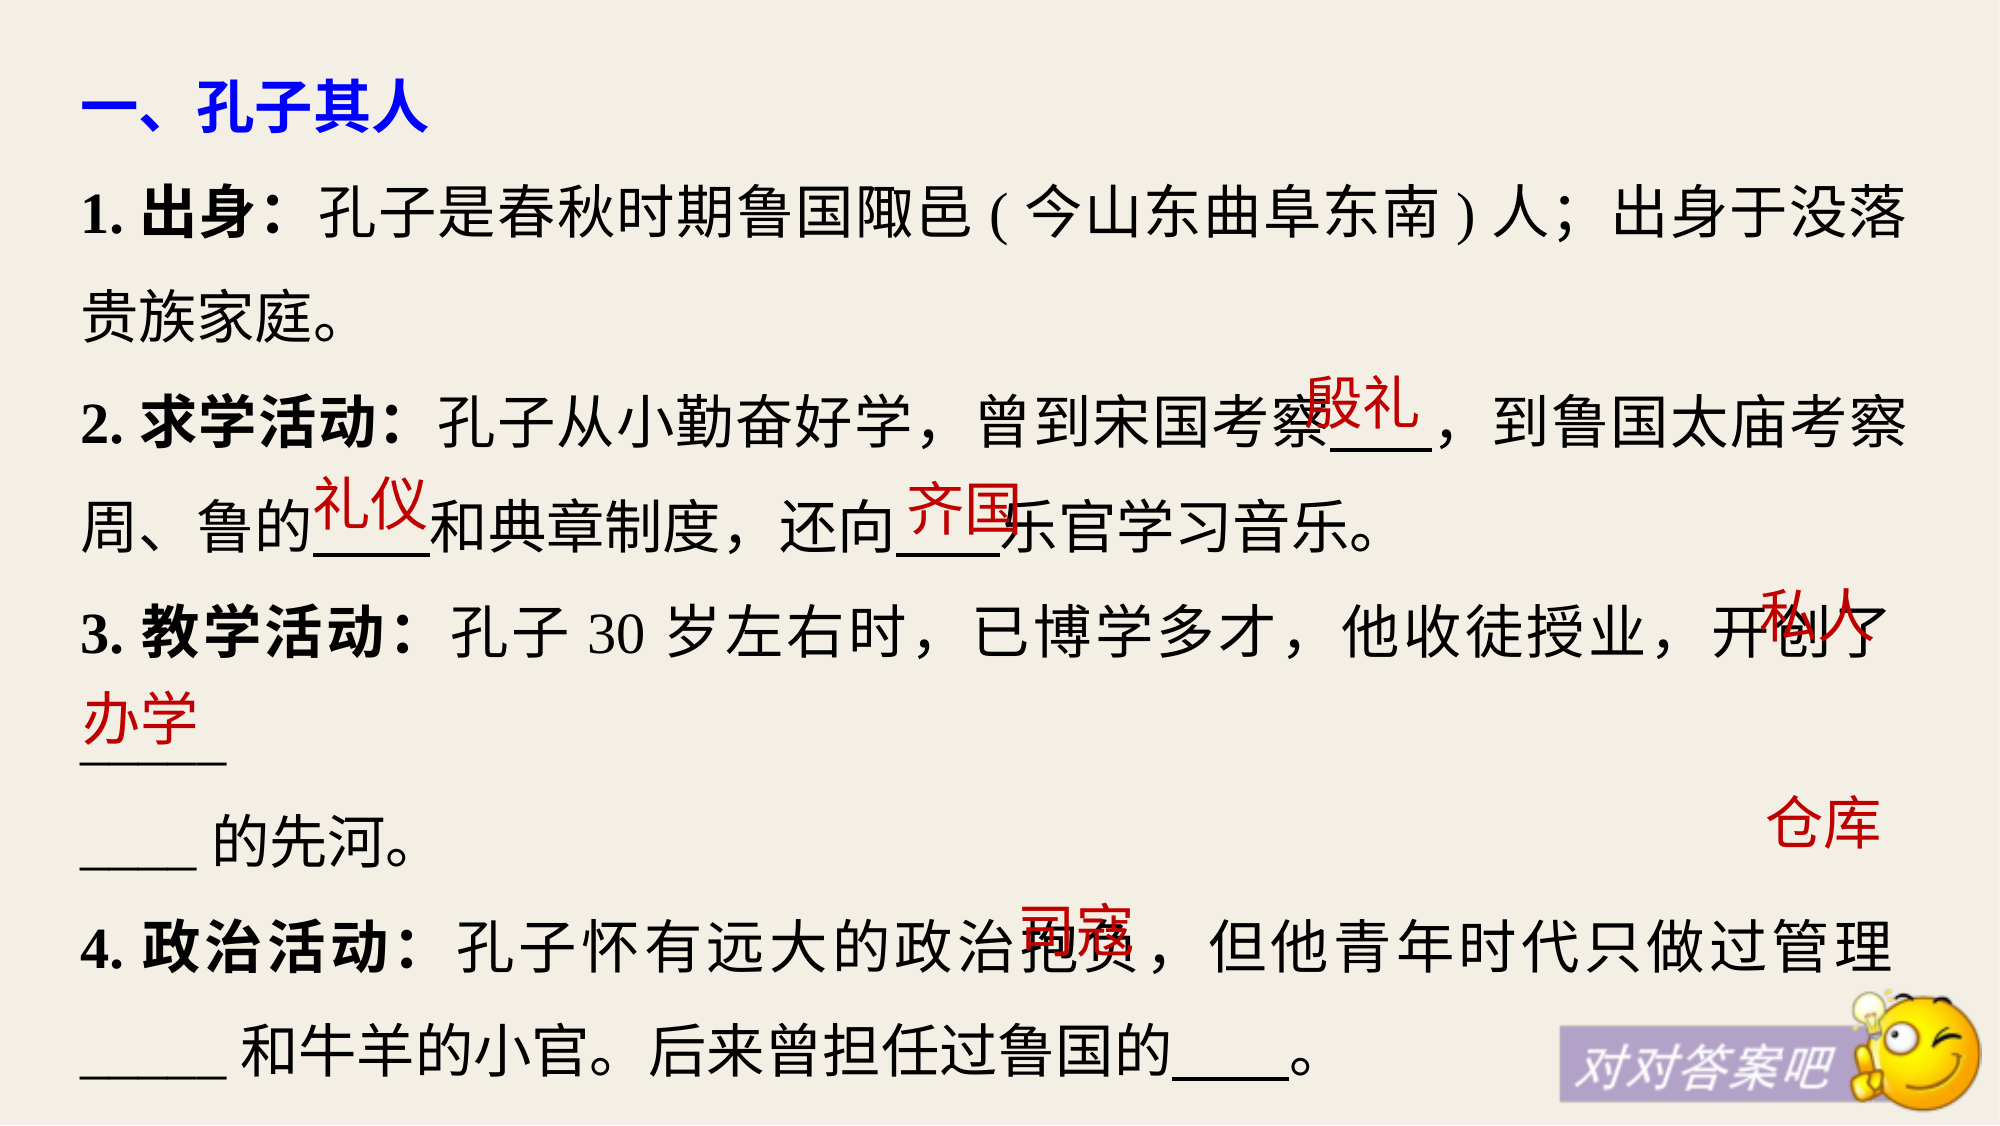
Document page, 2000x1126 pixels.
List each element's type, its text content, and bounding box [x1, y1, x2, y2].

text_box 殷礼 [1289, 358, 1436, 444]
picture [1542, 988, 1983, 1125]
text_box 齐国 [891, 465, 1038, 550]
text_box 礼仪 [297, 459, 444, 545]
text_box 一、孔子其人 1.出身：孔子是春秋时期鲁国陬邑(今山东曲阜东南)人；出身于没落贵族家庭。 2.求学活动：孔子从小勤奋好学，曾到宋国考察 ，到鲁国太庙考察周、鲁的 和典章制度，还向 乐官学习音乐。 3.教学活动：孔子30岁左右时，已博学多才，他收徒授业，开创了_____ ____的先河。 4.政治活动：孔子怀有远大的政治抱负，但他青年时代只做过管理_____和牛羊的小官。后来曾担任过鲁国的 。 [60, 25, 1928, 1095]
text_box 仓库 [1750, 778, 1897, 864]
text_box 办学 [67, 674, 214, 760]
text_box 私人 [1744, 571, 1892, 656]
text_box 司寇 [1003, 887, 1150, 972]
